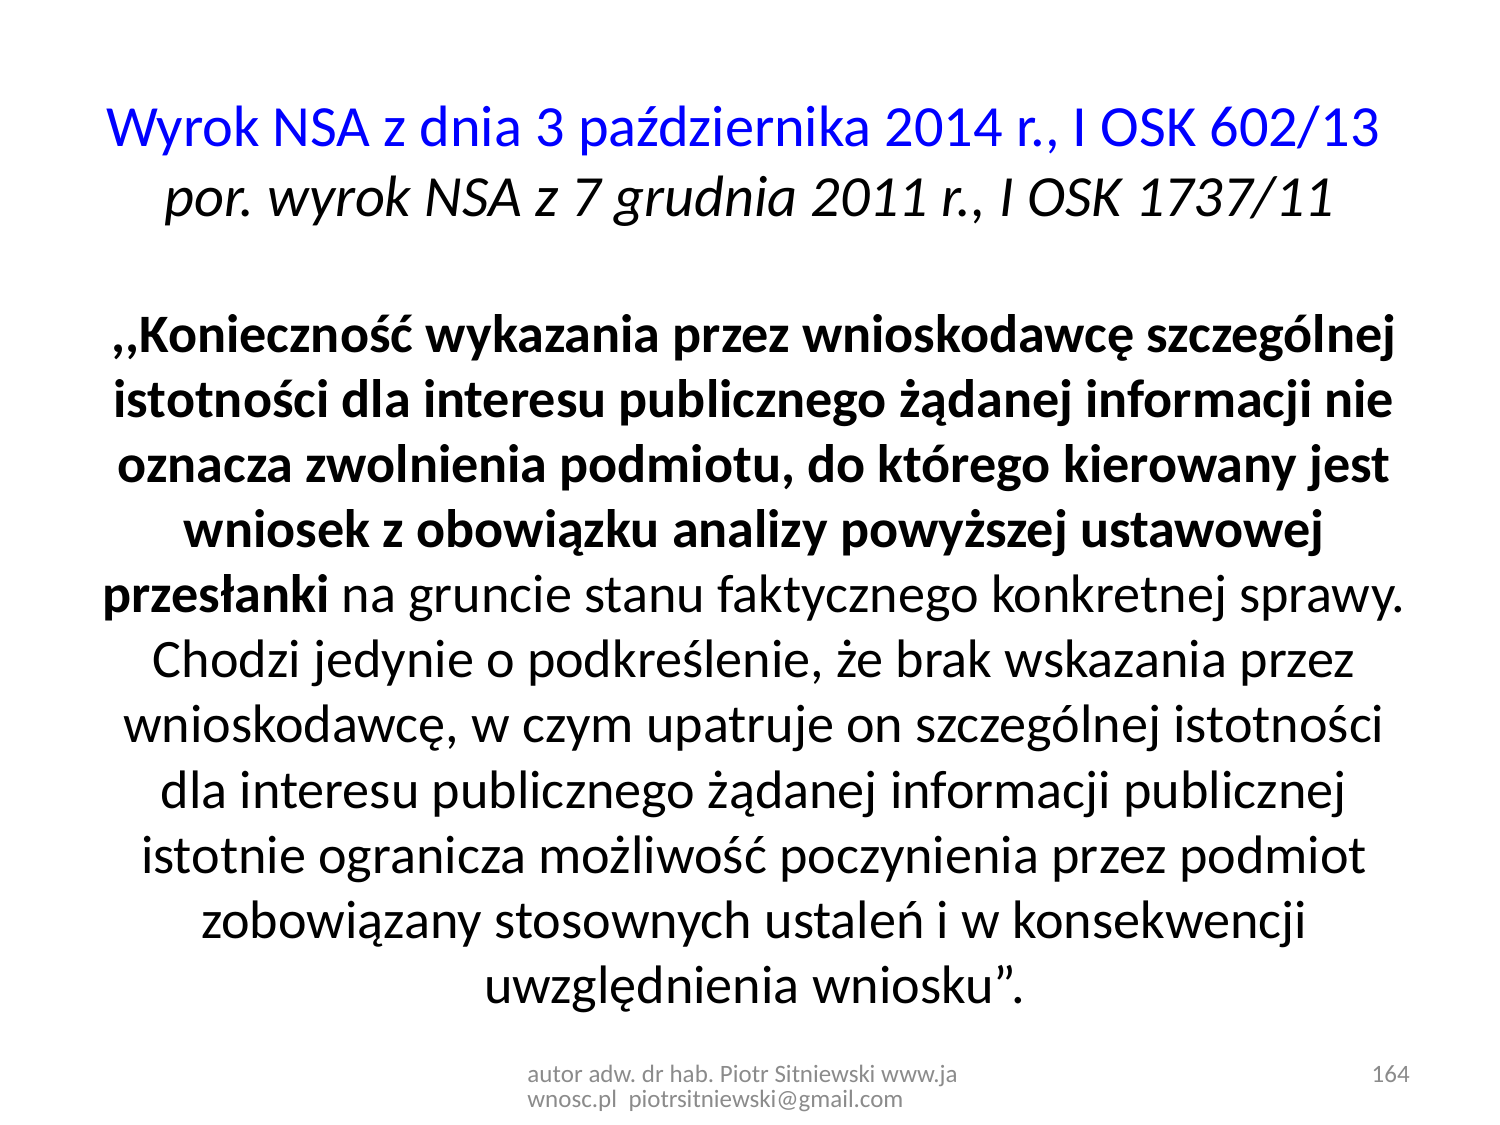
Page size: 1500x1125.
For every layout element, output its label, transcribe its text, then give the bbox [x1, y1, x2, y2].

list ,,Konieczność wykazania przez wnioskodawcę szczególnej istotności dla interesu publicznego żądanej informacji nie oznacza zwolnienia podmiotu, do którego kierowany jest wniosek z obowiązku analizy powyższej ustawowej przesłanki na gruncie stanu faktycznego konkretnej sprawy. Chodzi jedynie o podkreślenie, że brak wskazania przez wnioskodawcę, w czym upatruje on szczególnej istotności dla interesu publicznego żądanej informacji publicznej istotnie ogranicza możliwość poczynienia przez podmiot zobowiązany stosownych ustaleń i w konsekwencji uwzględnienia wniosku”. [79, 219, 1430, 1043]
footer autor adw. dr hab. Piotr Sitniewski www.jawnosc.pl piotrsitniewski@gmail.com [512, 1042, 988, 1103]
slide_number 164 [1074, 1042, 1425, 1103]
title Wyrok NSA z dnia 3 października 2014 r., I OSK 602/13 por. wyrok NSA z 7 grudnia 2011 r., I OSK 1737/11 [75, 64, 1425, 252]
